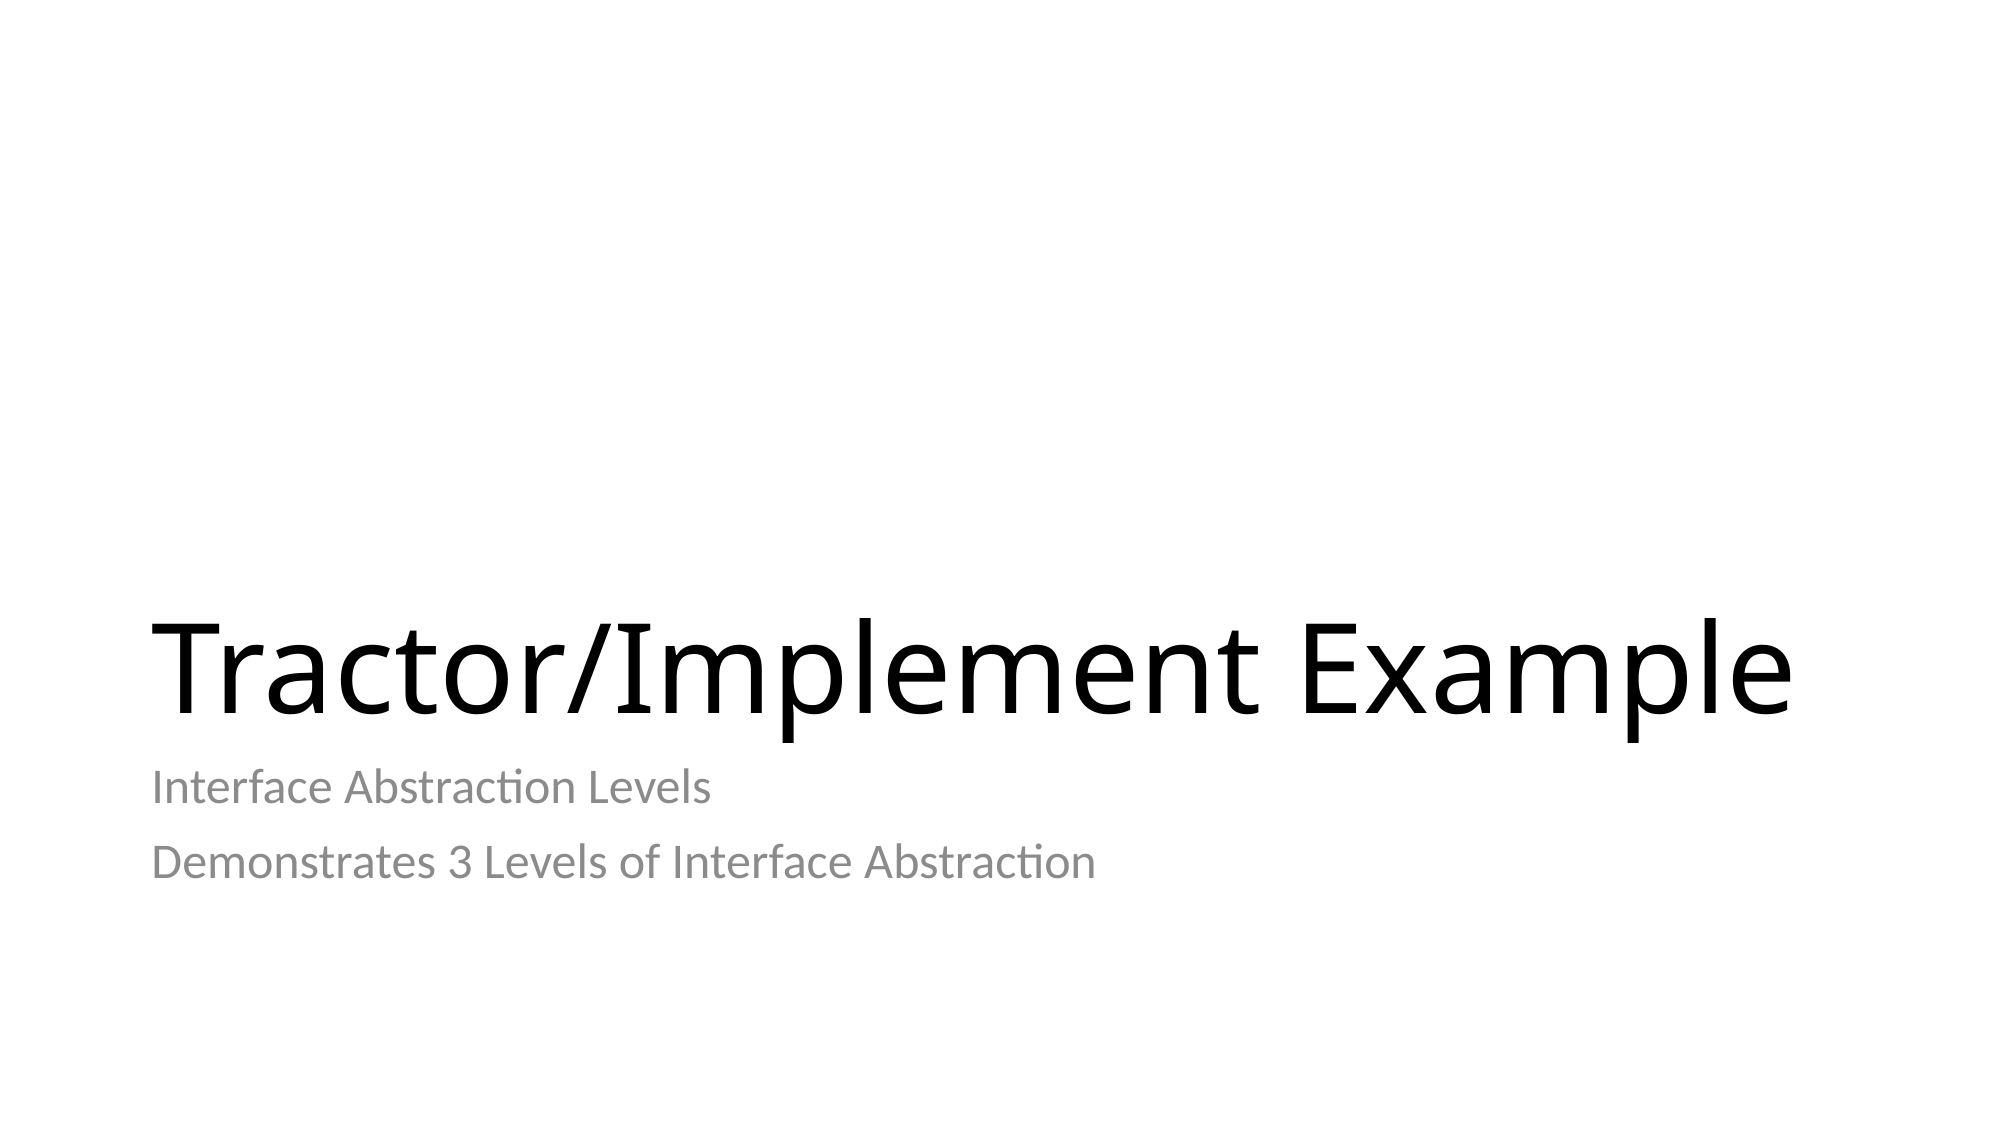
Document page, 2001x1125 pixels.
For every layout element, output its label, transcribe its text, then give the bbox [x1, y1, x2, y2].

title Tractor/Implement Example [136, 280, 1862, 749]
list Interface Abstraction Levels Demonstrates 3 Levels of Interface Abstraction [136, 752, 1862, 999]
